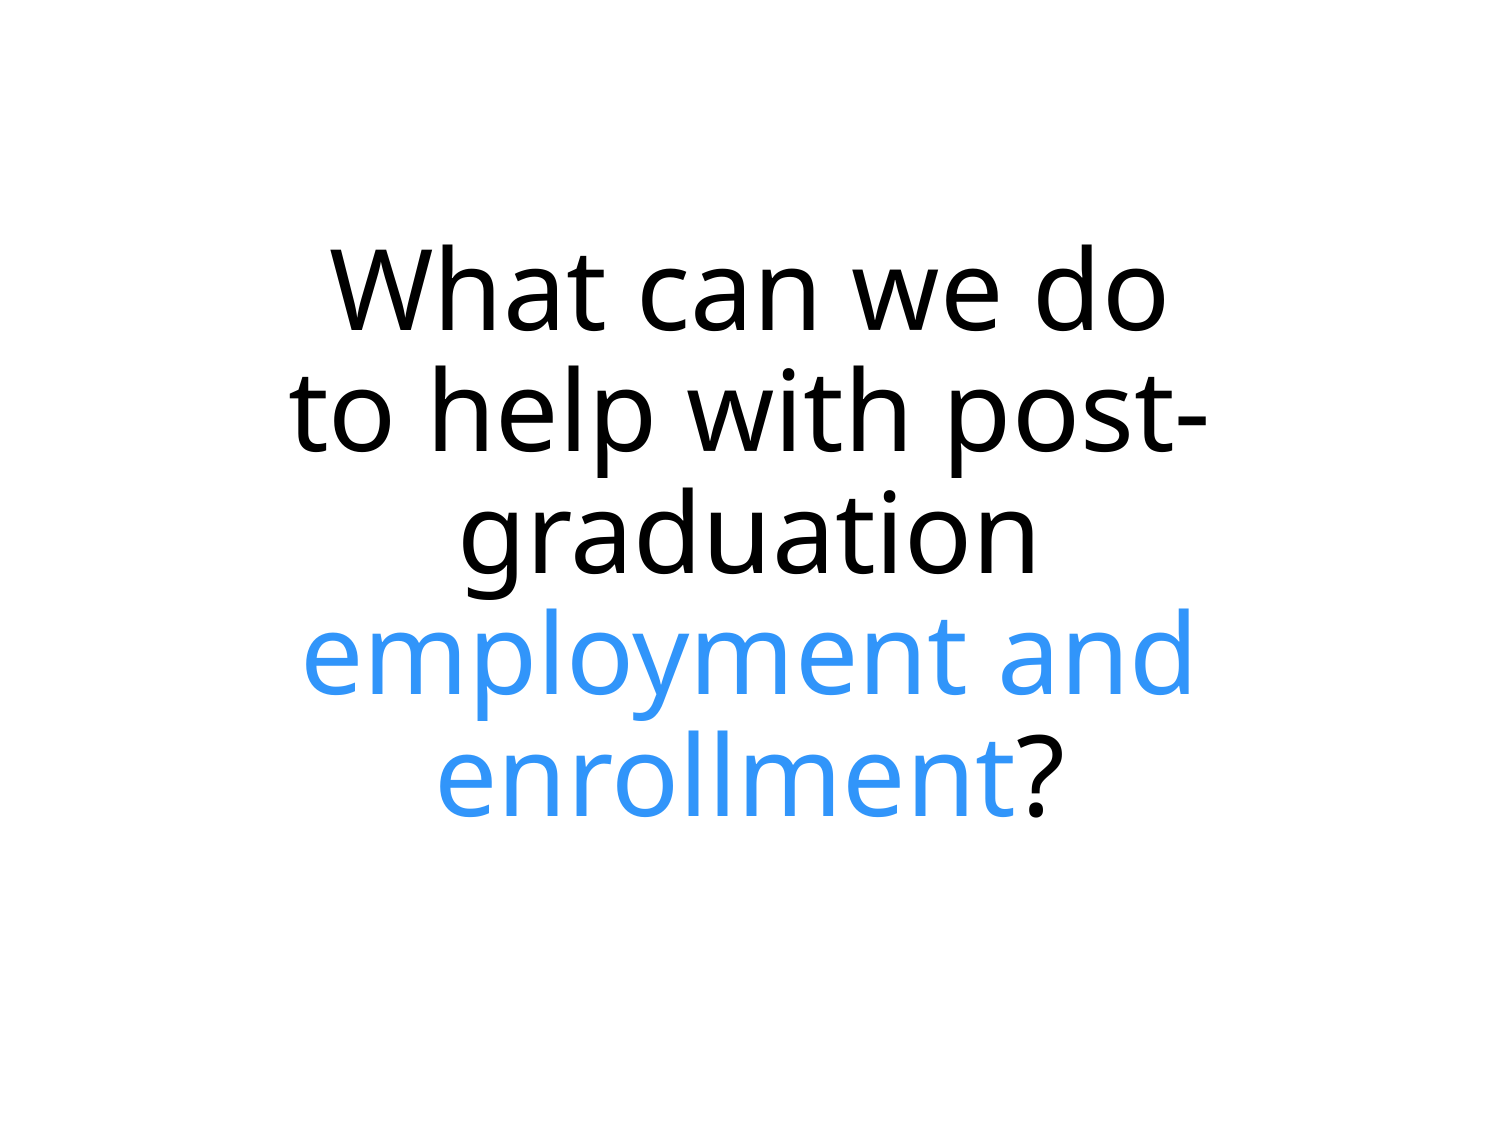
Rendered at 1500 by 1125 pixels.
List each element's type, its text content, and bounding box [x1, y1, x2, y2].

text_box What can we do to help with post-graduation employment and enrollment? [0, 340, 1500, 733]
